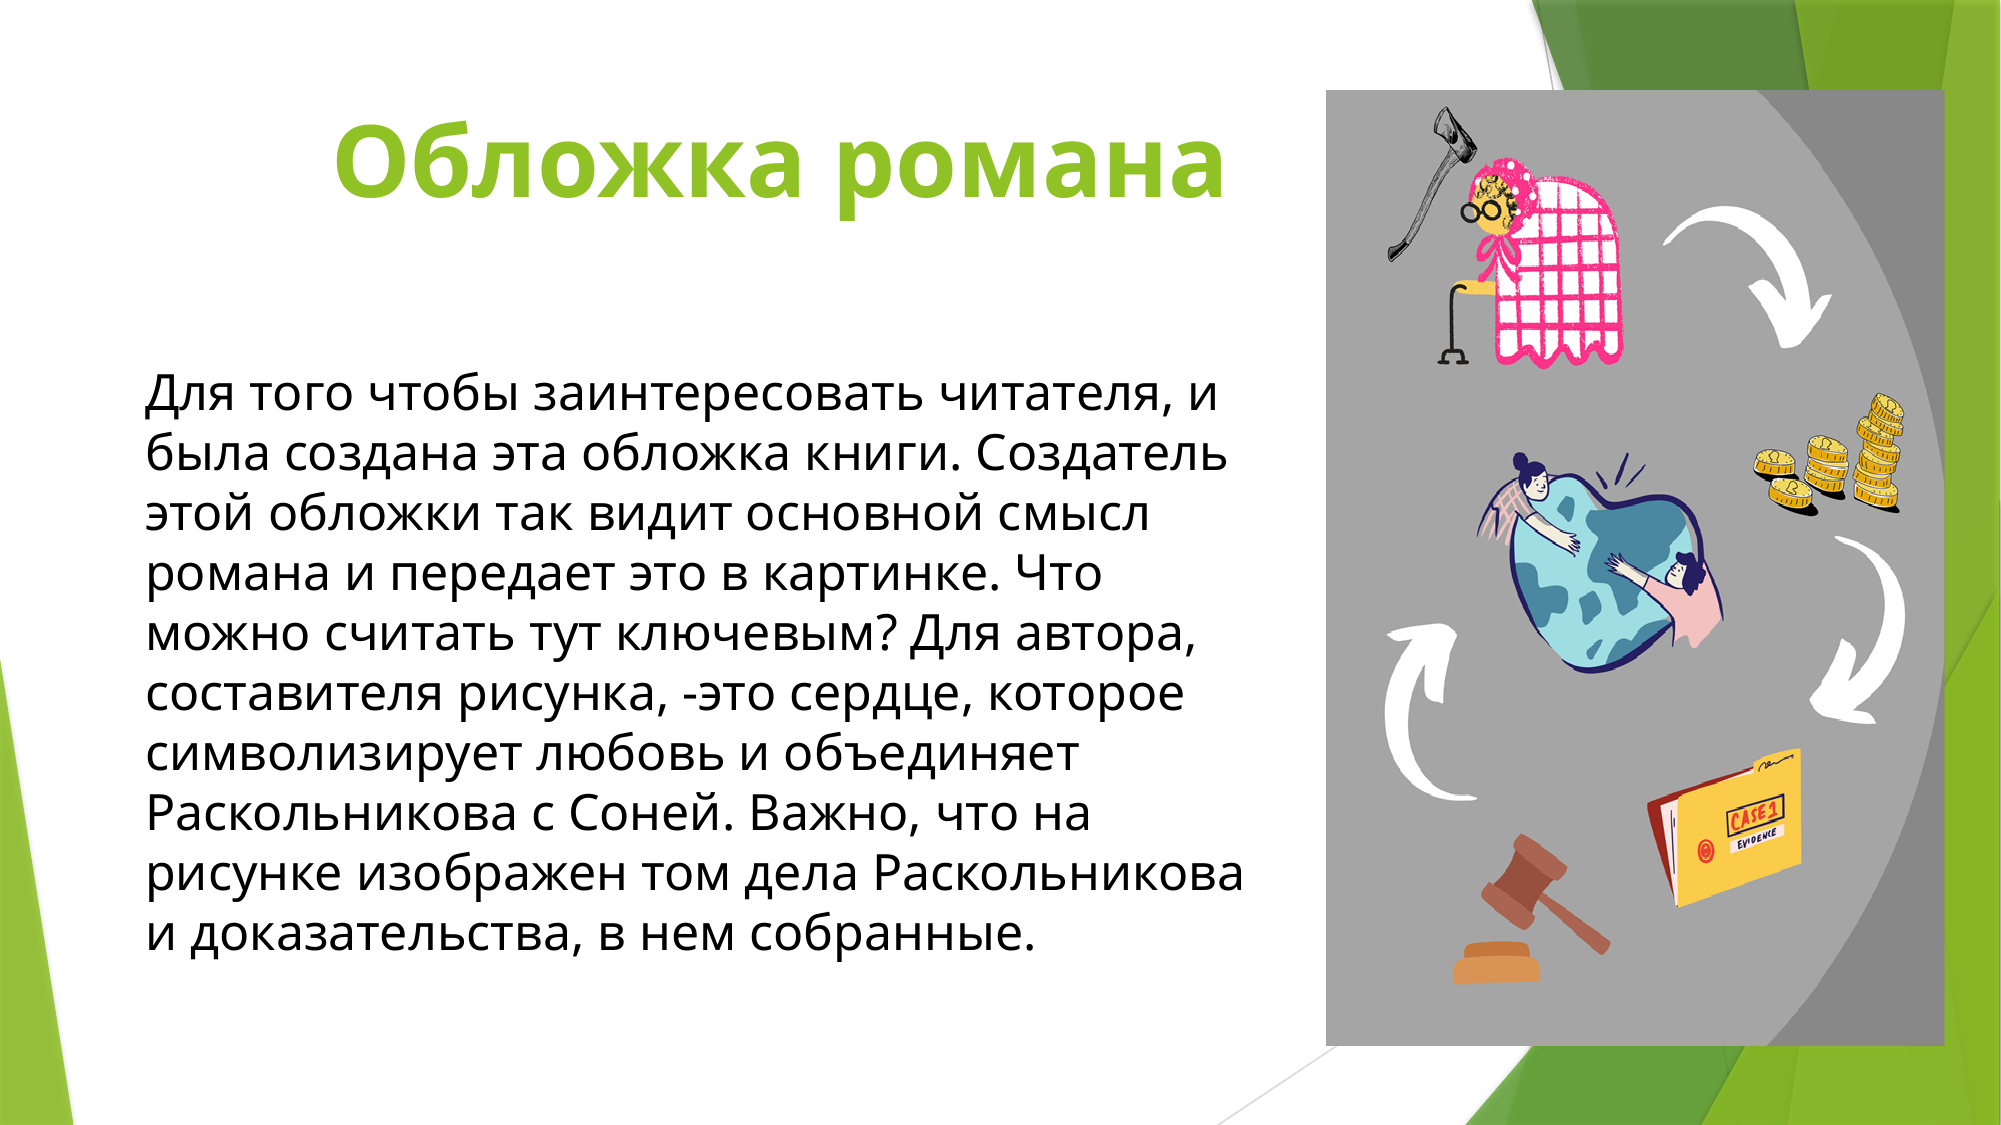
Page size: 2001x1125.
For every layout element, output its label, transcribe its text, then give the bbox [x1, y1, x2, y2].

title Обложка романа [0, 90, 1324, 260]
text_box Для того чтобы заинтересовать читателя, и была создана эта обложка книги. Создатель этой обложки так видит основной смысл романа и передает это в картинке. Что можно считать тут ключевым? Для автора, составителя рисунка, -это сердце, которое символизирует любовь и объединяет Раскольникова с Соней. Важно, что на рисунке изображен том дела Раскольникова и доказательства, в нем собранные. [130, 352, 1272, 968]
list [1325, 89, 1945, 1049]
